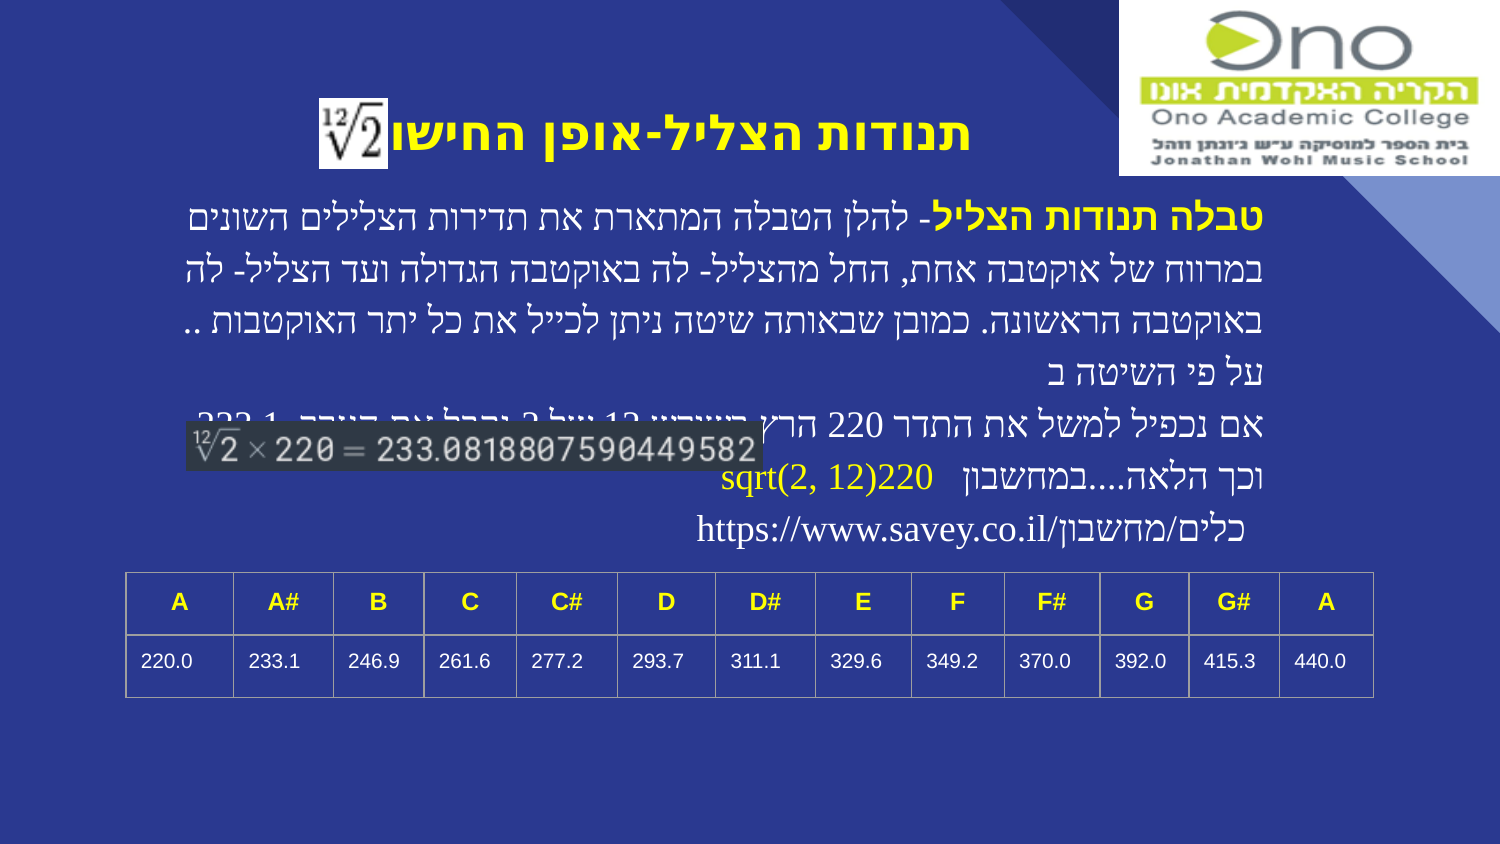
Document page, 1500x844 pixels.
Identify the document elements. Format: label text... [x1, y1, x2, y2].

table_header E [816, 573, 911, 634]
table_cell 293.7 [618, 636, 715, 697]
table_header D [618, 573, 715, 634]
table_header A [127, 573, 233, 634]
table_cell 261.6 [425, 636, 516, 697]
table_header F# [1005, 573, 1099, 634]
picture [318, 98, 389, 169]
table_header G# [1190, 573, 1279, 634]
table_cell 220.0 [127, 636, 233, 697]
table_header A# [234, 573, 333, 634]
table_cell 440.0 [1280, 636, 1373, 697]
table_header B [334, 573, 423, 634]
table_cell 233.1 [234, 636, 333, 697]
table_header C# [517, 573, 617, 634]
table_header A [1280, 573, 1373, 634]
picture [1119, 0, 1500, 176]
picture [186, 421, 764, 471]
table_cell 329.6 [816, 636, 911, 697]
table_cell 415.3 [1190, 636, 1279, 697]
table_cell 349.2 [912, 636, 1004, 697]
table_cell 311.1 [716, 636, 815, 697]
table_cell 370.0 [1005, 636, 1099, 697]
table_cell 277.2 [517, 636, 617, 697]
table_header C [425, 573, 516, 634]
table_header G [1101, 573, 1188, 634]
table_header D# [716, 573, 815, 634]
table_cell 392.0 [1101, 636, 1188, 697]
table_cell 246.9 [334, 636, 423, 697]
table_header F [912, 573, 1004, 634]
text_box טבלה תנודות הצליל- להלן הטבלה המתארת את תדירות הצלילים השונים במרווח של אוקטבה אחת, החל מהצליל- לה באוקטבה הגדולה ועד הצליל- לה באוקטבה הראשונה. כמובן שבאותה שיטה ניתן לכייל את כל יתר האוקטבות .. על פי השיטה ב אם נכפיל למשל את התדר 220 הרץ בשורש 12 של 2 נקבל את הערך 233.1 וכך הלאה....במחשבון sqrt(2, 12)220 https://www.savey.co.il/כלים/מחשבון [118, 187, 1280, 519]
title תנודות הצליל-אופן החישוב [113, 55, 1114, 176]
